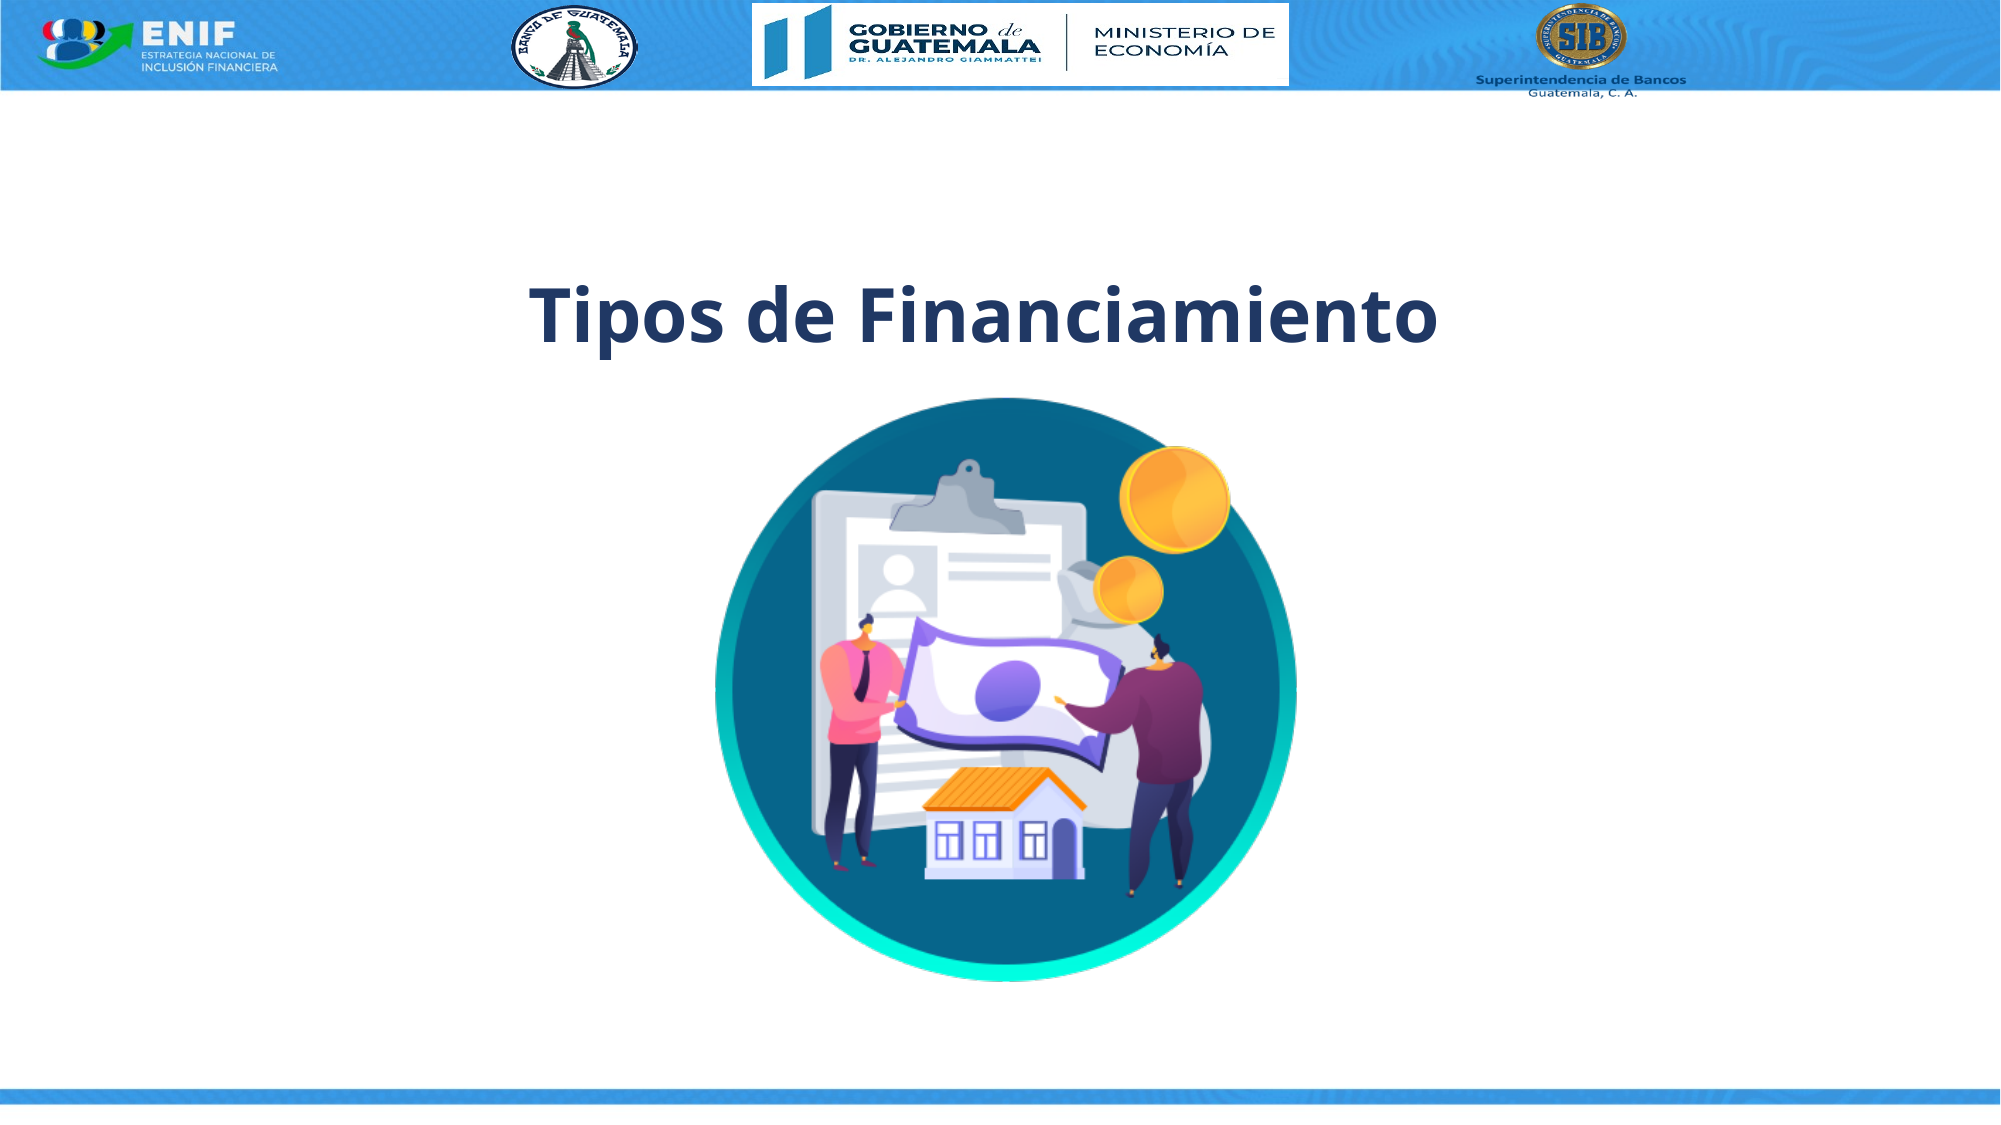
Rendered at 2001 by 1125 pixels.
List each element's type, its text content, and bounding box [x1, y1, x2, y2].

picture [0, 0, 2001, 1125]
text_box Tipos de Financiamiento [163, 259, 1806, 365]
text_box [511, 0, 1707, 109]
